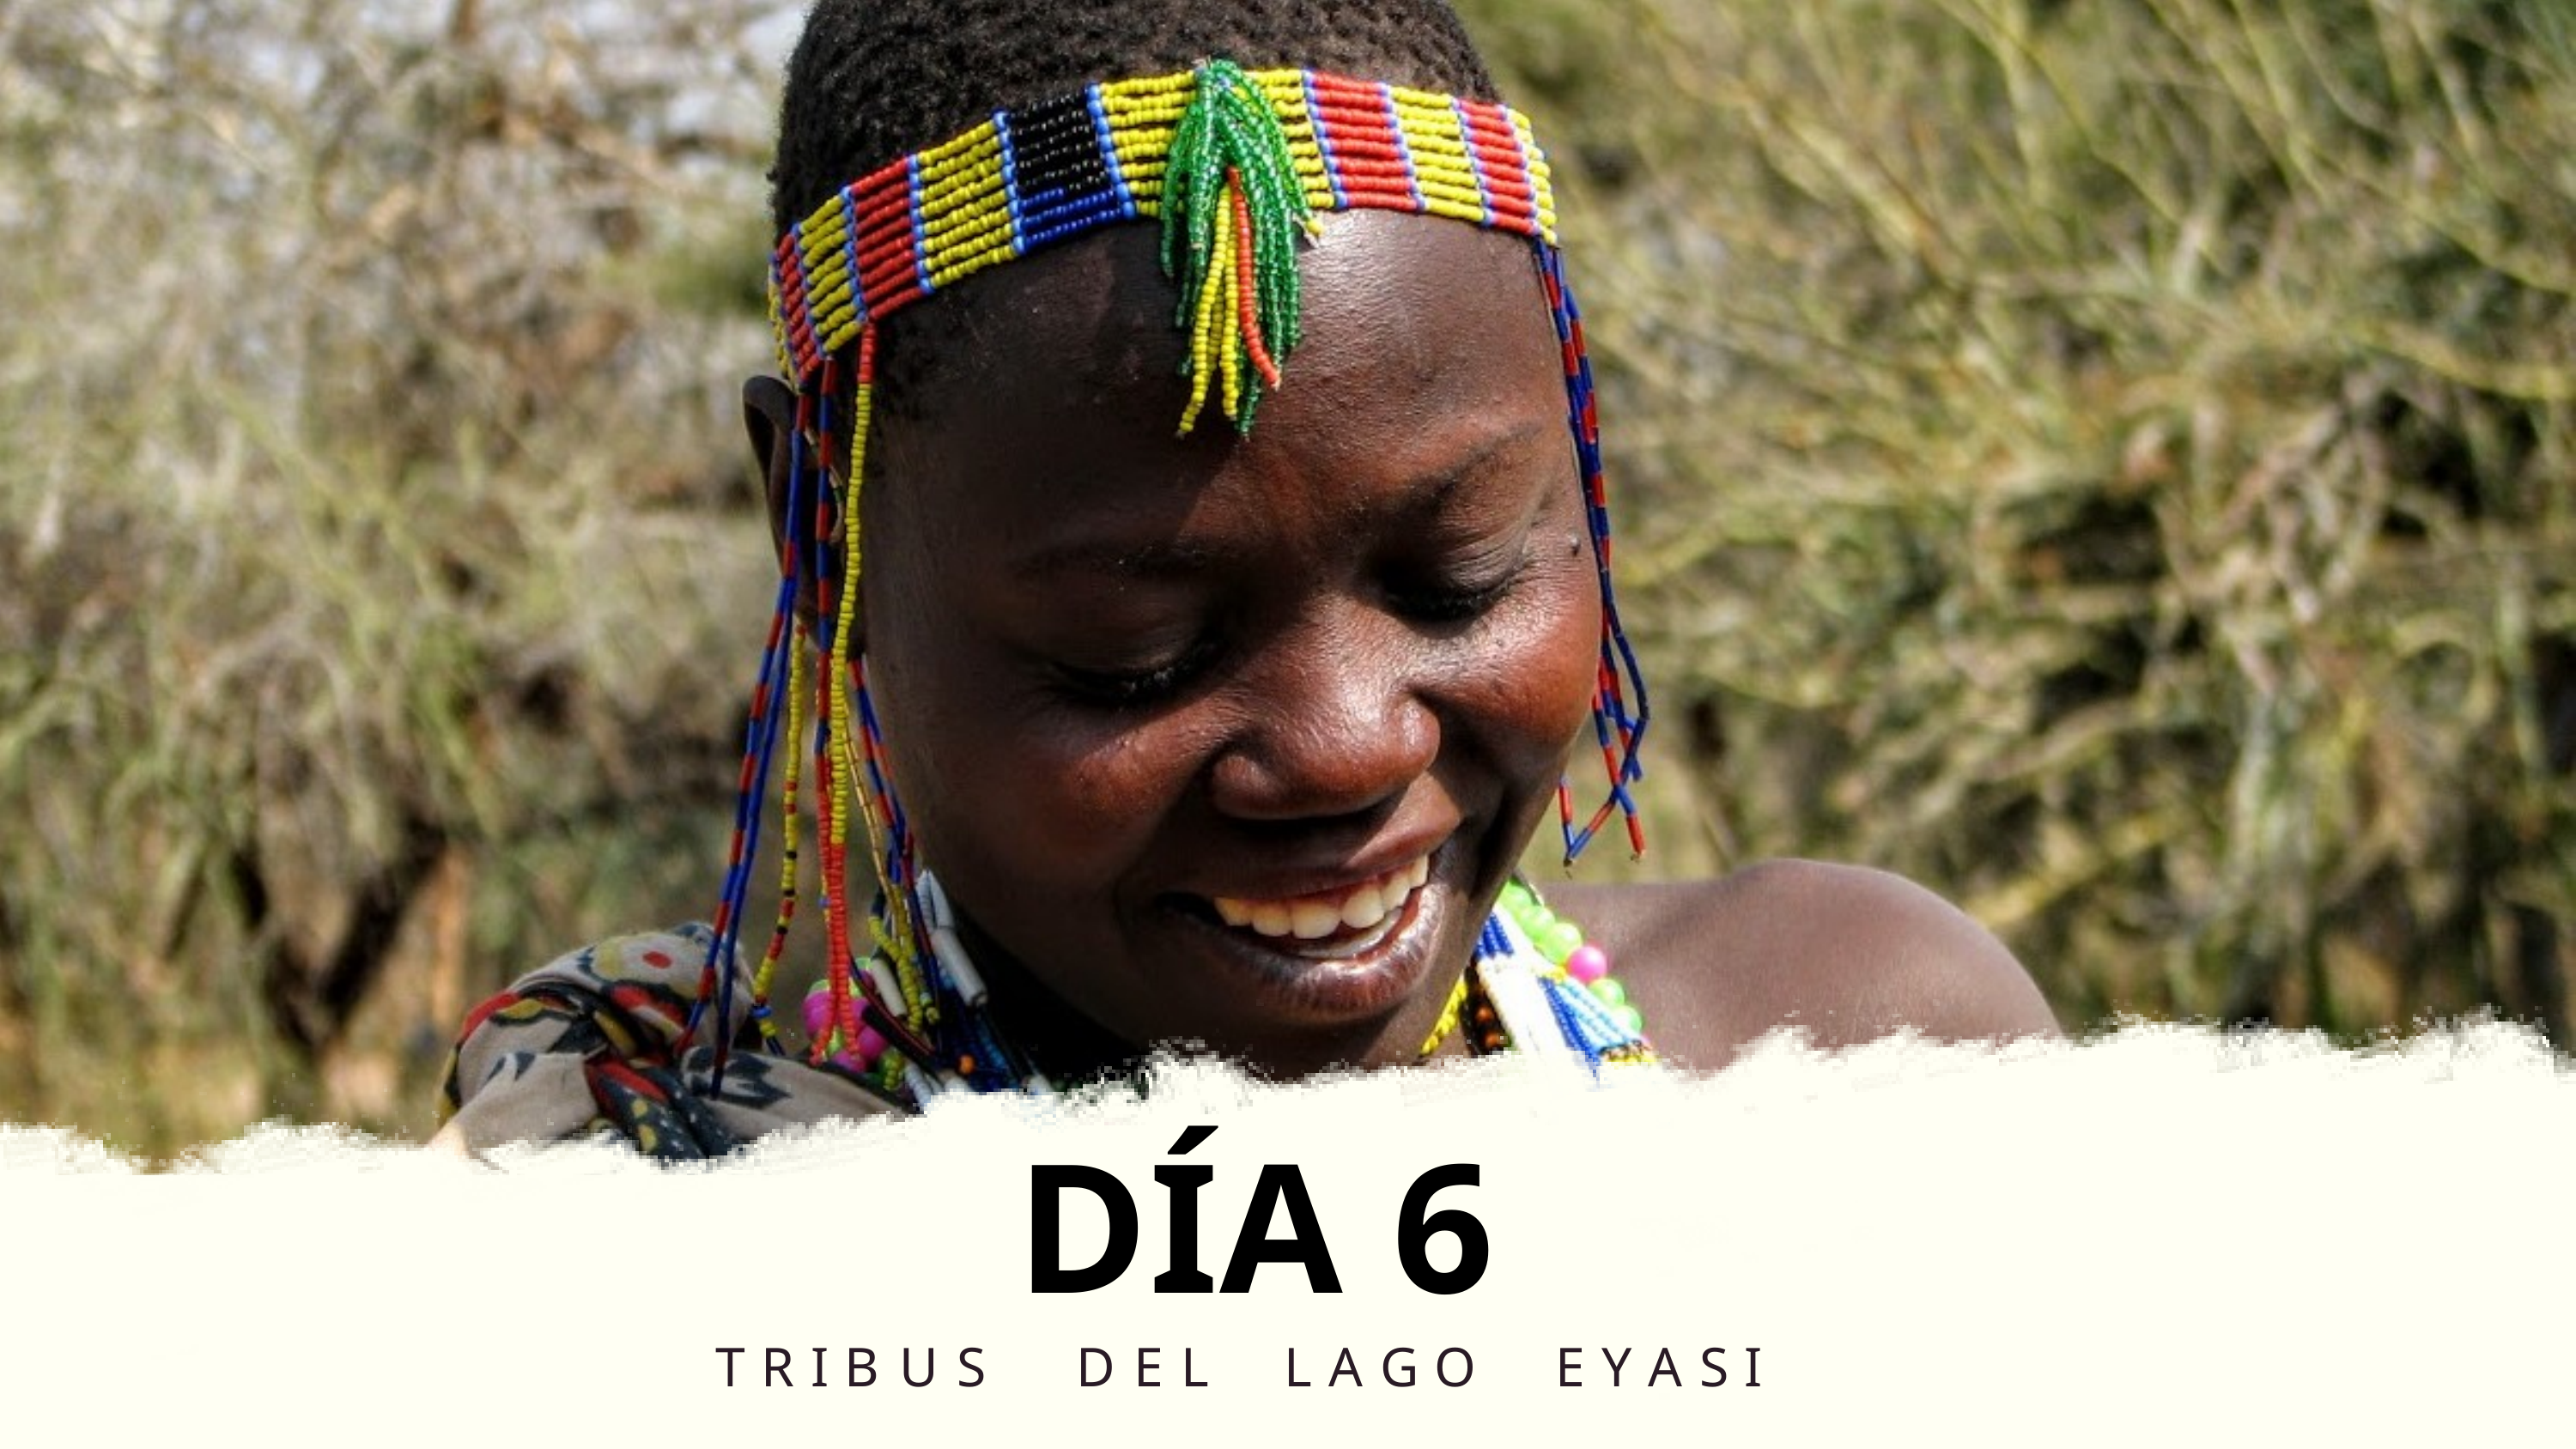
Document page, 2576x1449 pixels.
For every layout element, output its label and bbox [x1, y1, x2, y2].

text_box [0, 0, 2576, 1449]
